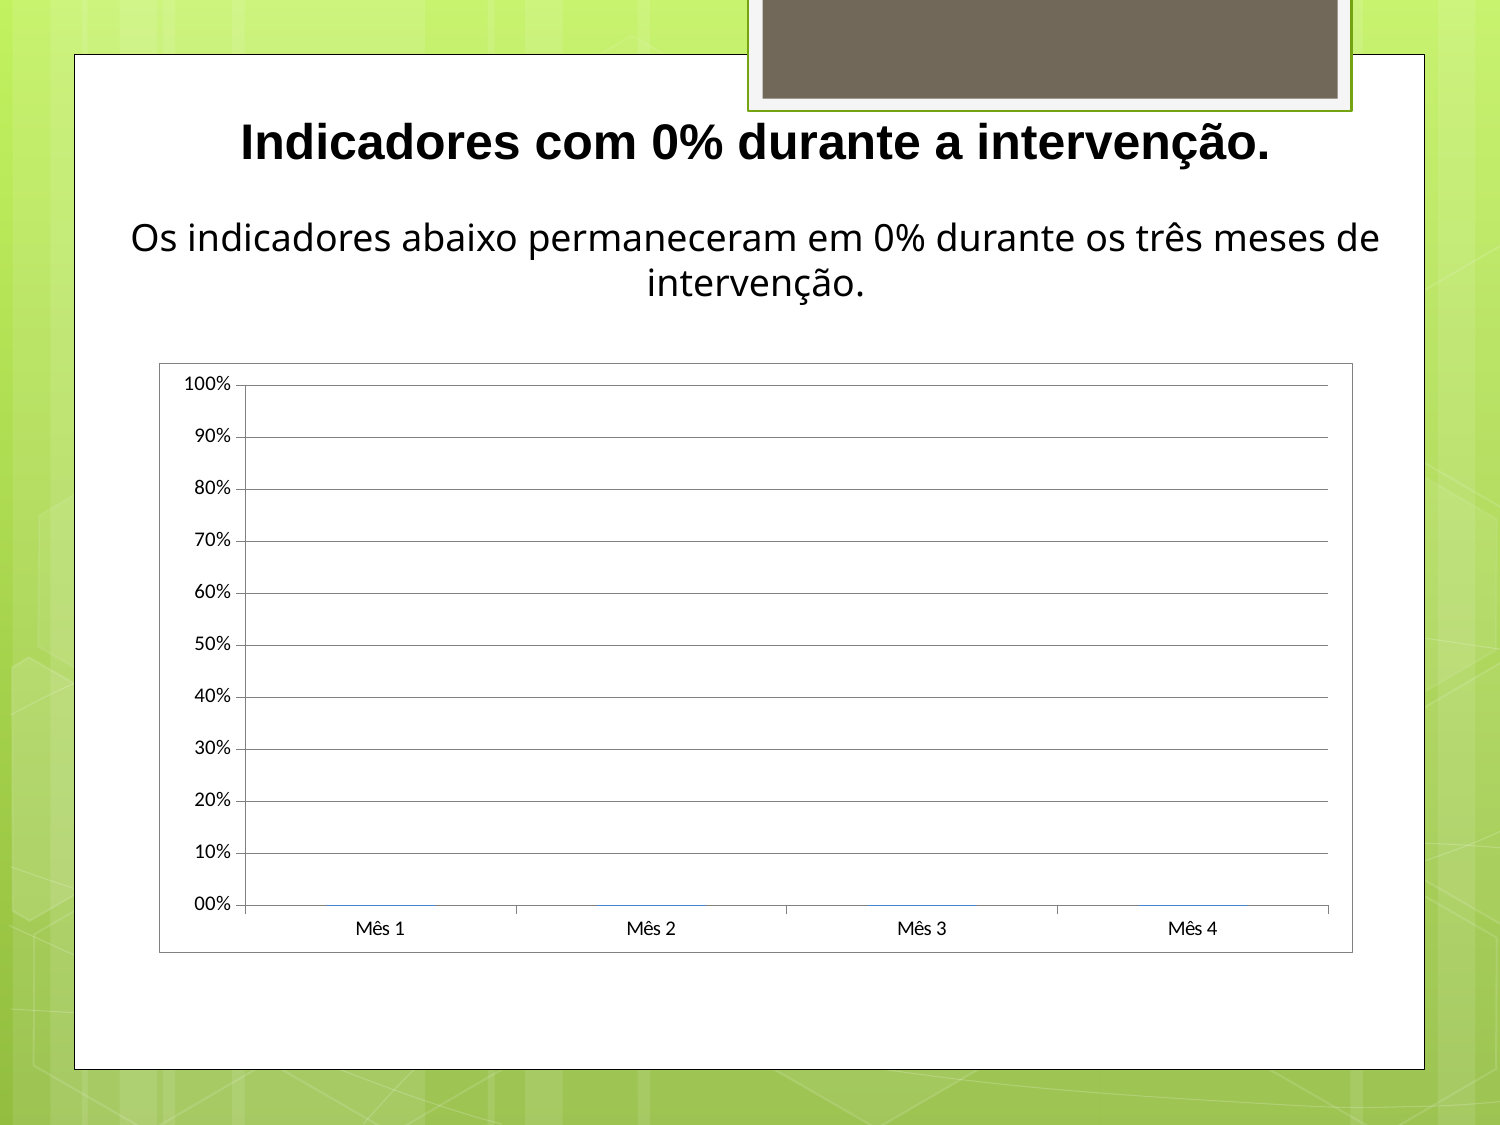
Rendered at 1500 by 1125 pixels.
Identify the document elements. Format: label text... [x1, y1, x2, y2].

chart [159, 362, 1353, 953]
text_box Indicadores com 0% durante a intervenção. Os indicadores abaixo permaneceram em 0% durante os três meses de intervenção. [76, 101, 1436, 312]
